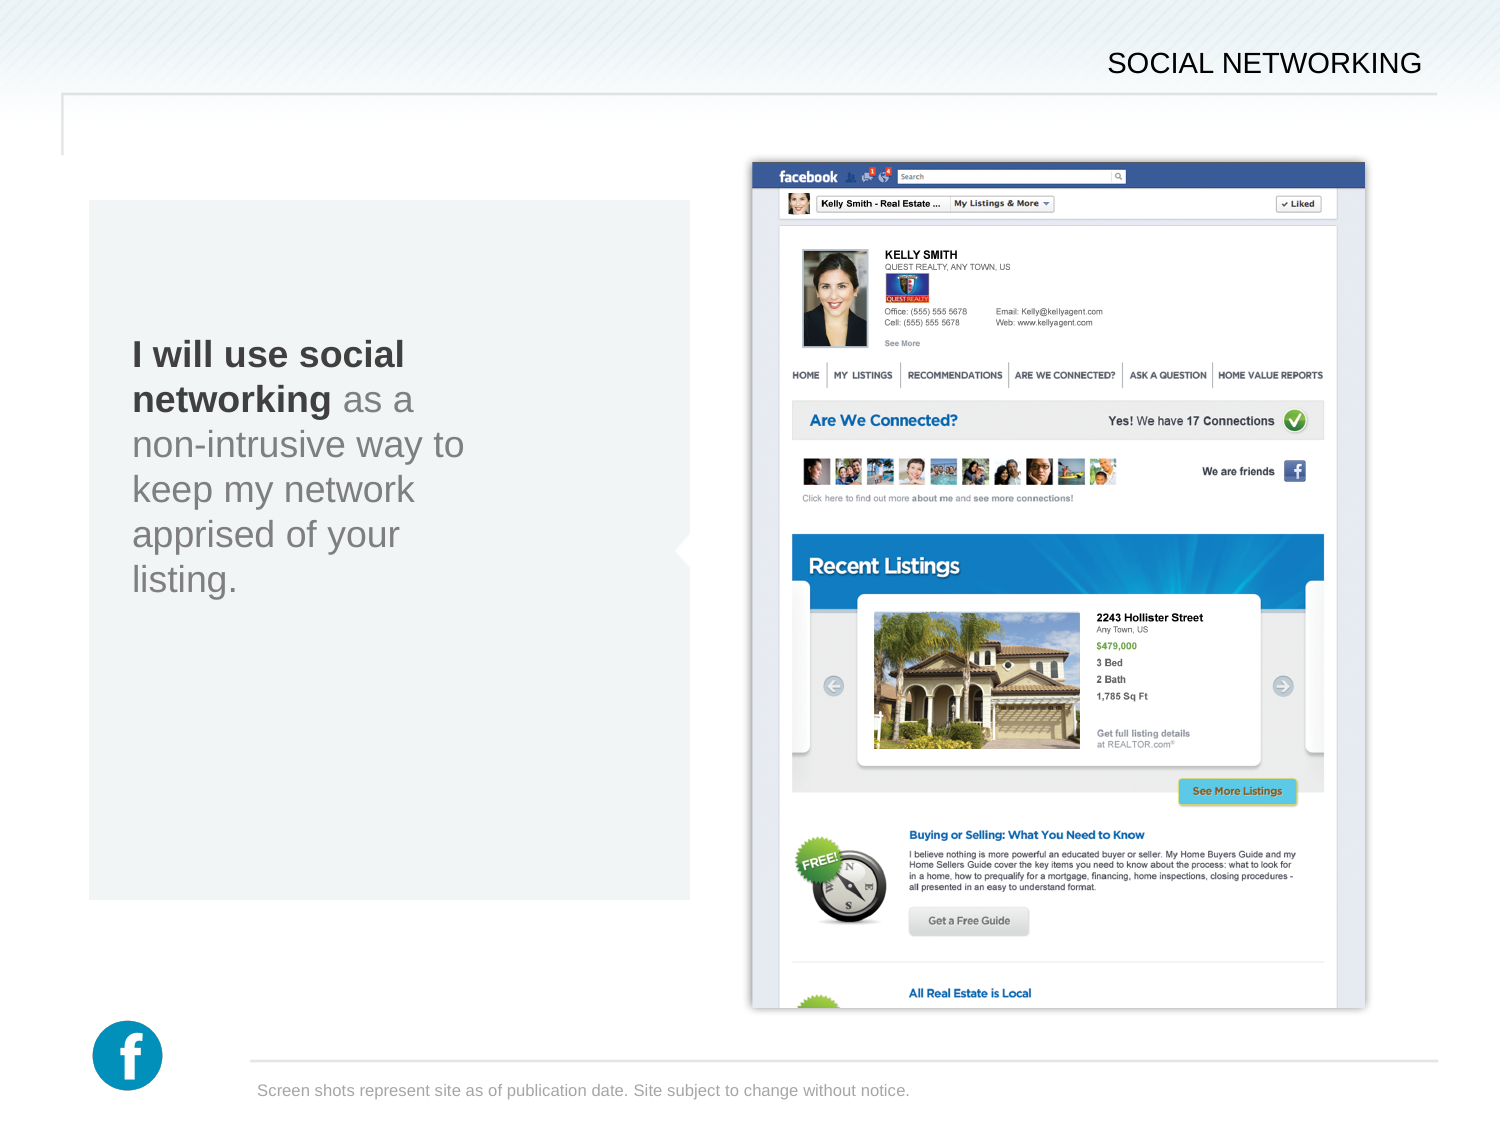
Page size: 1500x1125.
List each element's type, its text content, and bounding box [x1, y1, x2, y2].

text_box Screen shots represent site as of publication date. Site subject to change without notice. [252, 1074, 1053, 1125]
title Social networking [62, 37, 1438, 100]
picture [0, 0, 1500, 1125]
